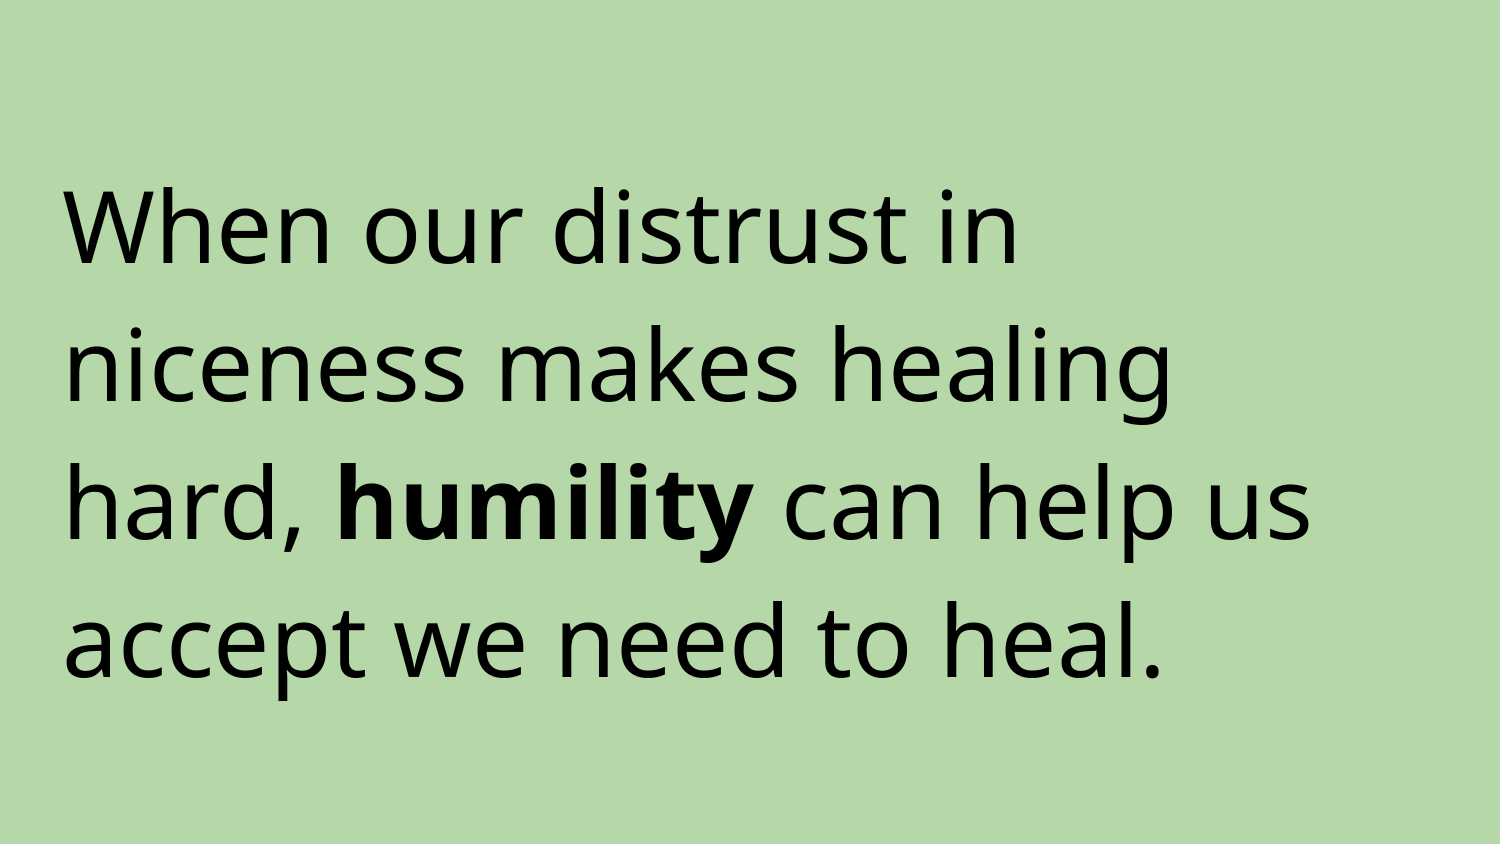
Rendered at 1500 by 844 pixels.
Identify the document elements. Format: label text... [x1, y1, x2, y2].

list When our distrust in niceness makes healing hard, humility can help us accept we need to heal. [47, 130, 1453, 714]
